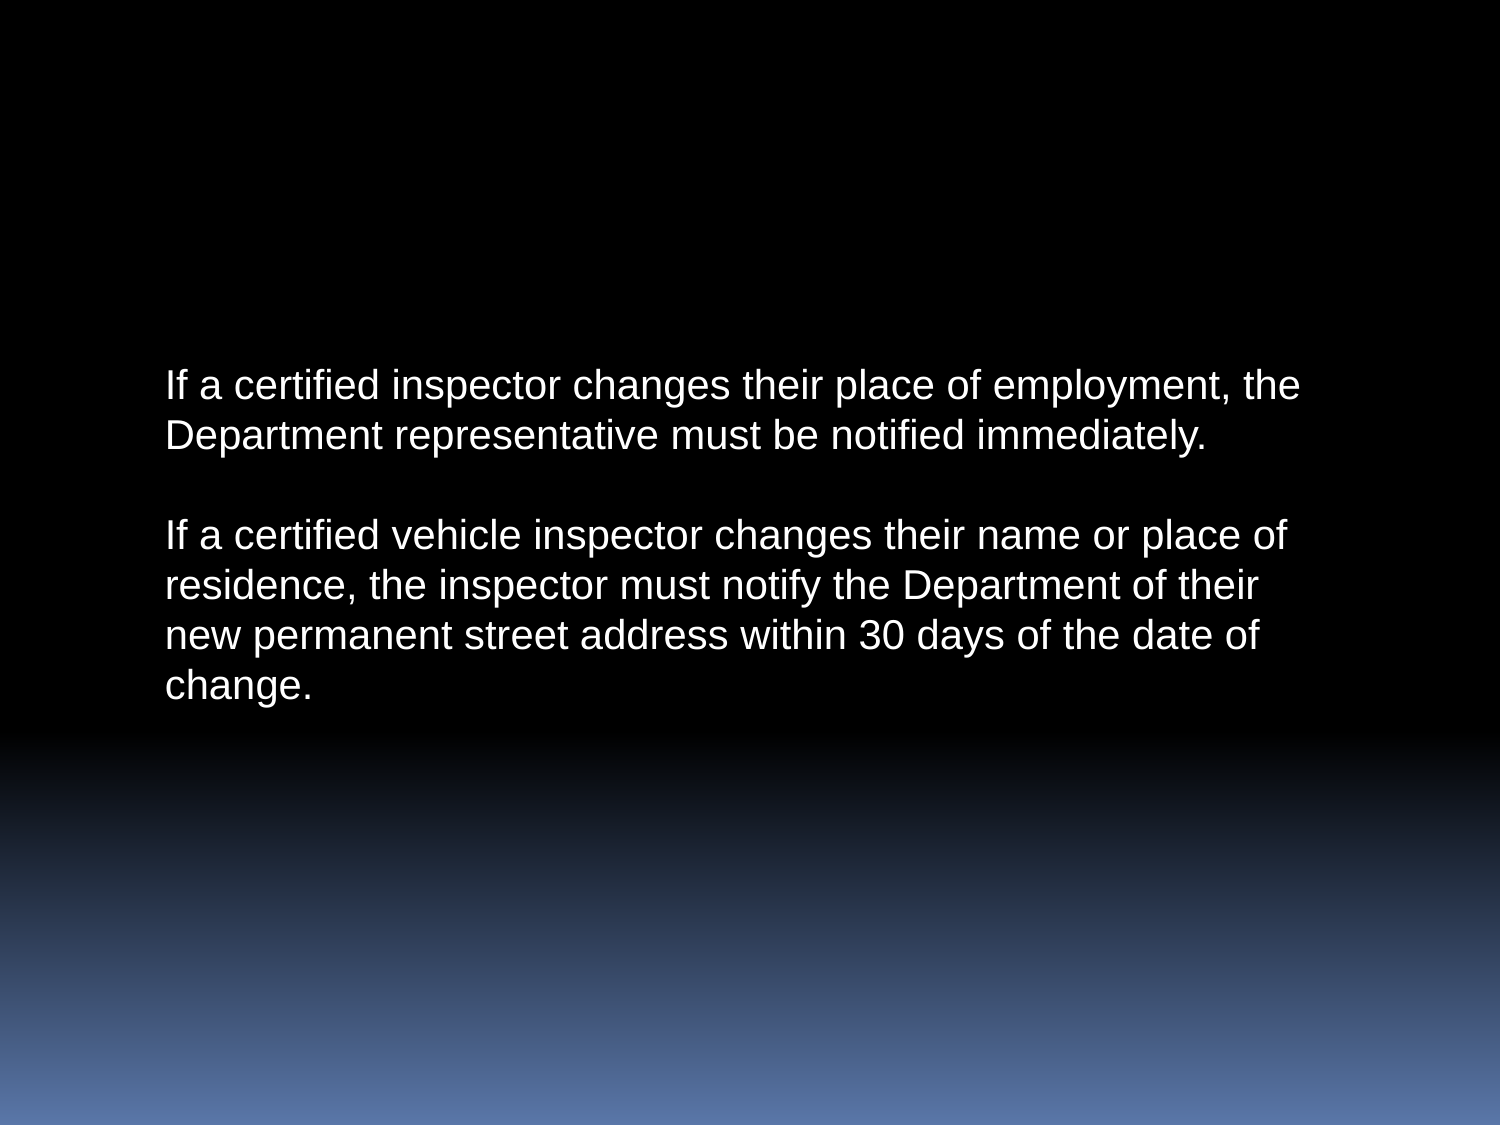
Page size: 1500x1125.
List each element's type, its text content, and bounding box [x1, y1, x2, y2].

text_box If a certified inspector changes their place of employment, the Department representative must be notified immediately. If a certified vehicle inspector changes their name or place of residence, the inspector must notify the Department of their new permanent street address within 30 days of the date of change. [149, 350, 1350, 715]
